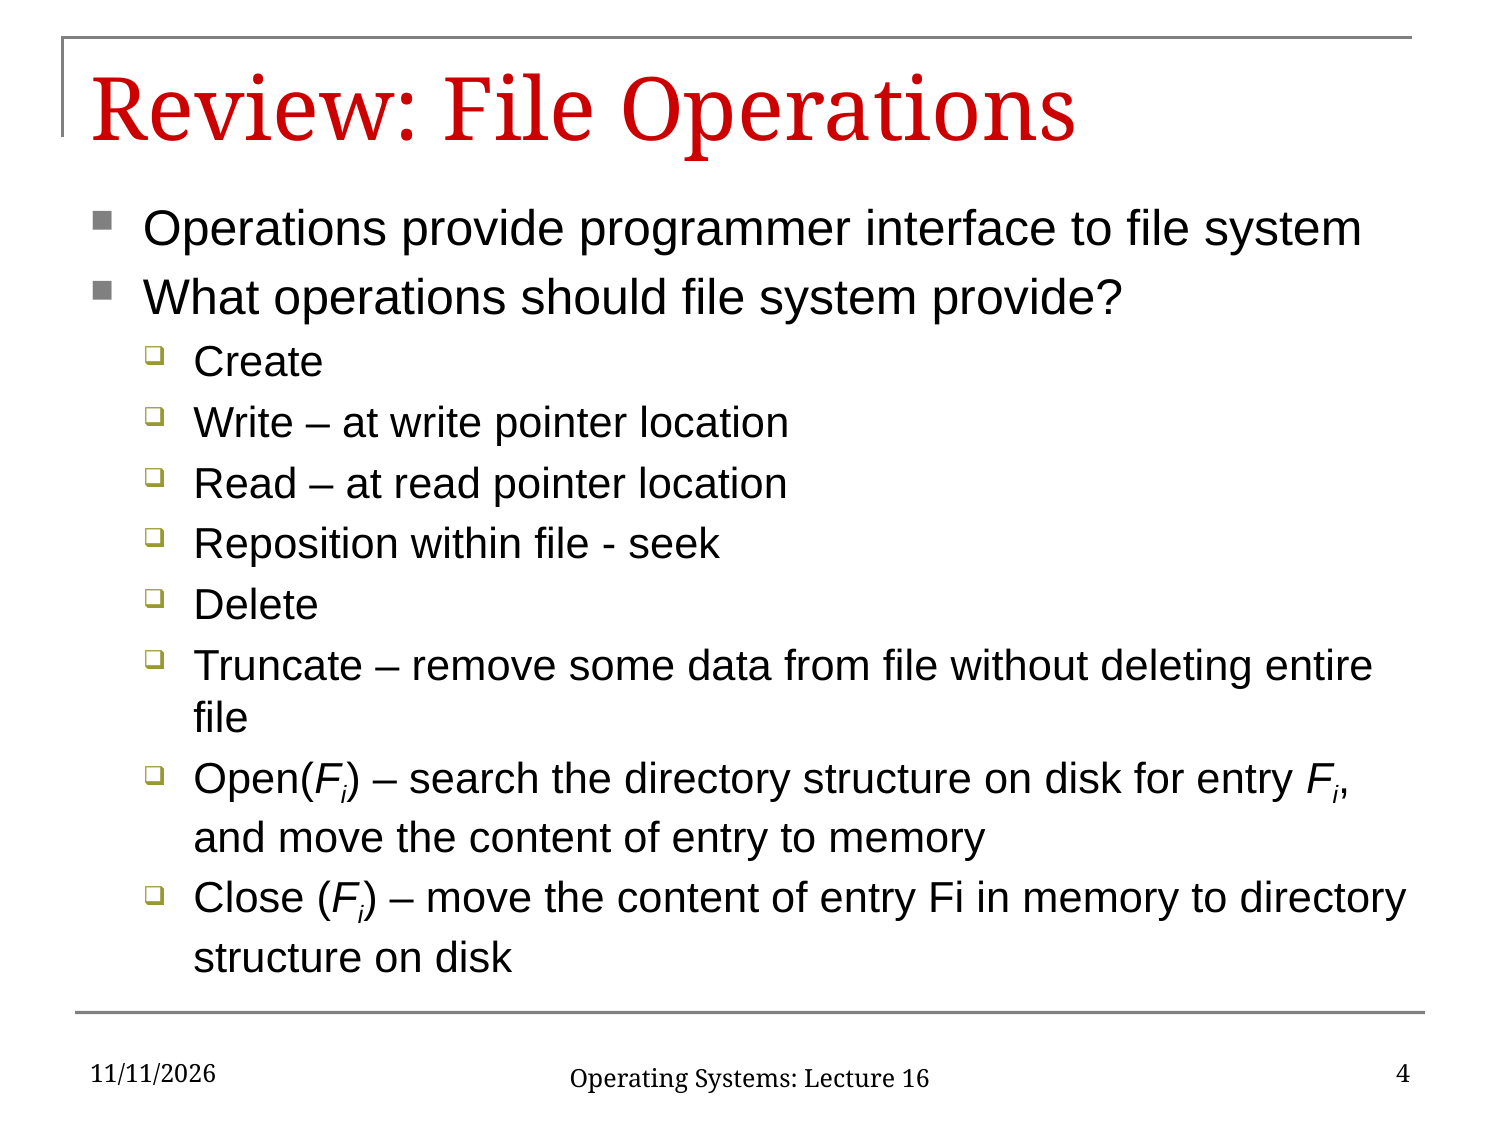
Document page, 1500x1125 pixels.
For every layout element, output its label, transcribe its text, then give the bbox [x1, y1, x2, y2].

list Operations provide programmer interface to file system What operations should file system provide? Create Write – at write pointer location Read – at read pointer location Reposition within file - seek Delete Truncate – remove some data from file without deleting entire file Open(Fi) – search the directory structure on disk for entry Fi, and move the content of entry to memory Close (Fi) – move the content of entry Fi in memory to directory structure on disk [75, 187, 1425, 1006]
title Review: File Operations [75, 45, 1425, 163]
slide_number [74, 1023, 426, 1100]
slide_number 4 [1074, 1023, 1426, 1100]
footer Operating Systems: Lecture 16 [512, 1024, 988, 1101]
